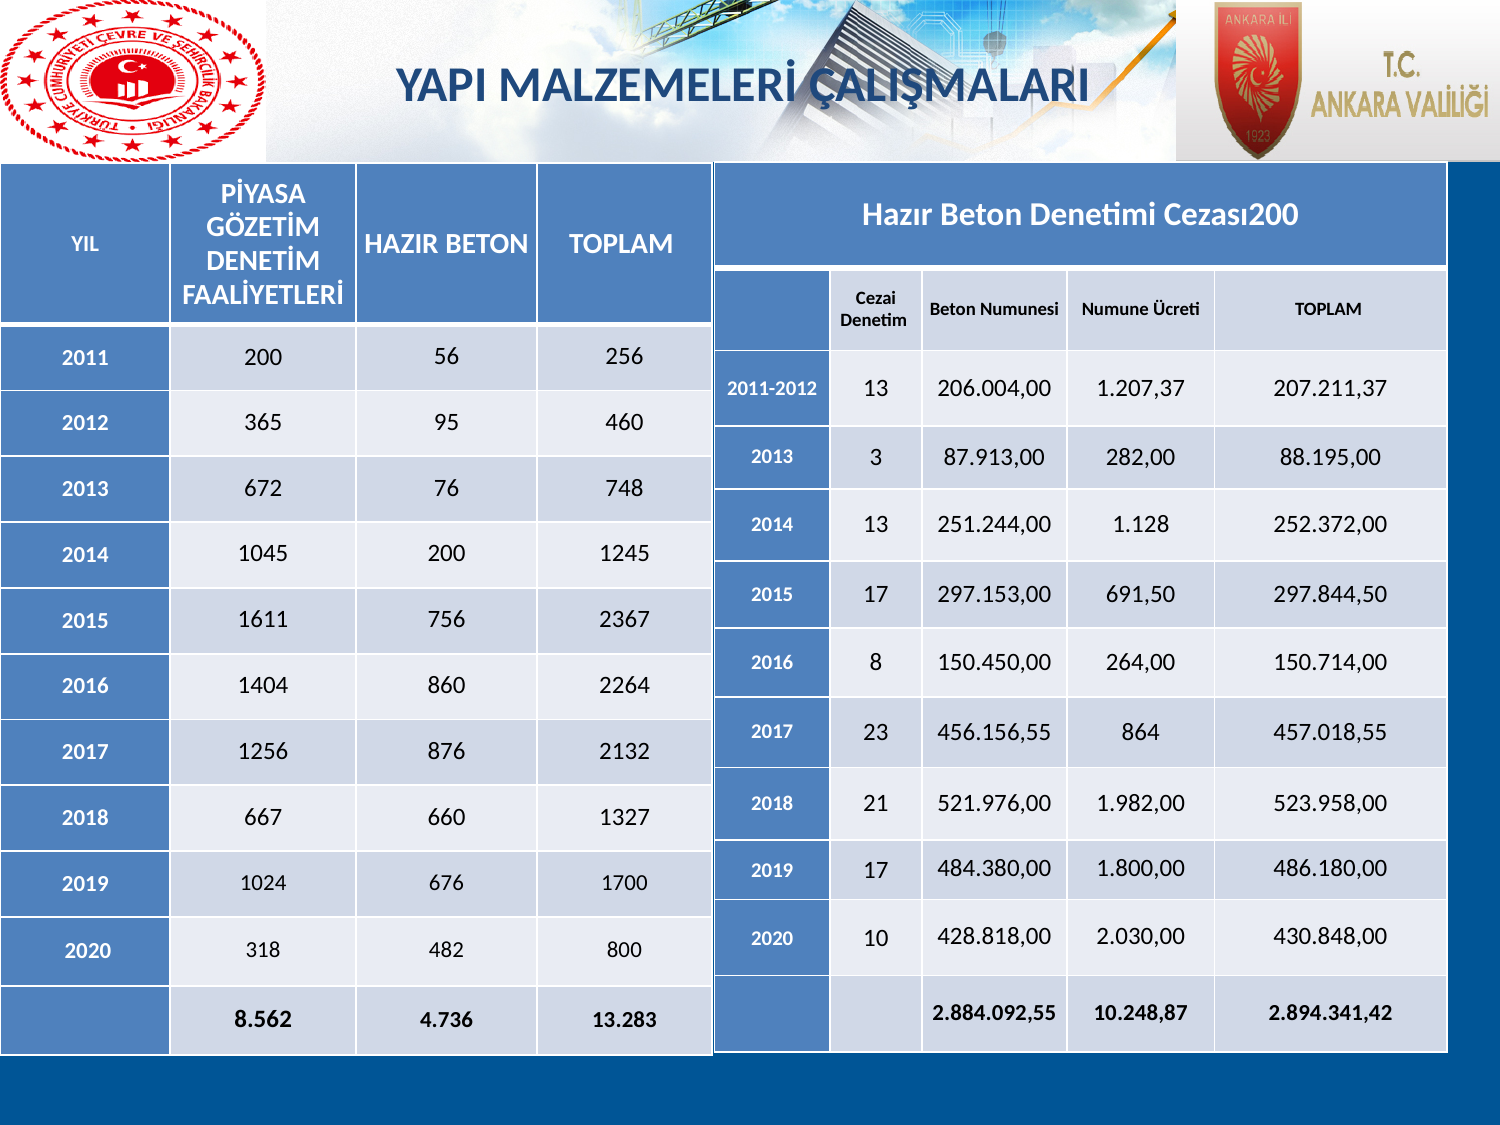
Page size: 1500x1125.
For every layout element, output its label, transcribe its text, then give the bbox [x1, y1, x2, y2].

table_cell 2018 [715, 768, 829, 839]
table_cell 460 [538, 391, 711, 455]
table_cell 1404 [171, 655, 355, 719]
table_cell 2264 [538, 655, 711, 719]
table_cell 23 [831, 698, 921, 767]
table_cell 56 [357, 327, 536, 390]
table_cell 207.211,37 [1215, 351, 1446, 425]
table_cell 2.030,00 [1068, 900, 1214, 975]
table_cell 2014 [715, 490, 829, 560]
table_cell 2020 [1, 918, 169, 985]
table_cell 2015 [715, 562, 829, 627]
table_cell 800 [538, 918, 711, 985]
table_cell 457.018,55 [1215, 698, 1446, 767]
table_cell 2013 [715, 427, 829, 488]
table_cell 200 [357, 523, 536, 587]
table_cell 860 [357, 655, 536, 719]
table_cell 2017 [1, 720, 169, 784]
table_cell 456.156,55 [923, 698, 1066, 767]
table_cell 2367 [538, 589, 711, 653]
table_cell 672 [171, 457, 355, 521]
table_cell 2013 [1, 457, 169, 521]
table_cell 2011 [1, 327, 169, 390]
table_header YIL [1, 170, 169, 322]
table_cell 1611 [171, 589, 355, 653]
table_cell 1045 [171, 523, 355, 587]
table_cell 256 [538, 327, 711, 390]
table_cell 251.244,00 [923, 490, 1066, 560]
table_cell 264,00 [1068, 629, 1214, 696]
table_cell 13 [831, 490, 921, 560]
table_cell 2132 [538, 720, 711, 784]
table_cell 676 [357, 852, 536, 916]
table_cell 428.818,00 [923, 900, 1066, 975]
table_cell 756 [357, 589, 536, 653]
table_cell 206.004,00 [923, 351, 1066, 425]
table_cell 297.844,50 [1215, 562, 1446, 627]
table_cell 667 [171, 786, 355, 850]
table_cell Cezai Denetim [831, 271, 921, 350]
table_cell 1.800,00 [1068, 841, 1214, 899]
table_cell 365 [171, 391, 355, 455]
table_cell 2017 [715, 698, 829, 767]
table_cell 864 [1068, 698, 1214, 767]
text_box YAPI MALZEMELERİ ÇALIŞMALARI [311, 0, 1172, 162]
table_cell 2020 [715, 900, 829, 975]
picture [0, 0, 311, 163]
table_cell 4.736 [357, 987, 536, 1054]
table_cell 1256 [171, 720, 355, 784]
table_cell 2.894.341,42 [1215, 976, 1446, 1051]
table_cell 13.283 [538, 987, 711, 1054]
table_cell 1700 [538, 852, 711, 916]
table_cell 1245 [538, 523, 711, 587]
table_cell 17 [831, 562, 921, 627]
table_cell 748 [538, 457, 711, 521]
table_cell 691,50 [1068, 562, 1214, 627]
table_cell 2018 [1, 786, 169, 850]
table_cell 8.562 [171, 987, 355, 1054]
table_cell 484.380,00 [923, 841, 1066, 899]
table_cell 88.195,00 [1215, 427, 1446, 488]
table_cell 8 [831, 629, 921, 696]
table_cell 1.982,00 [1068, 768, 1214, 839]
table_cell 2012 [1, 391, 169, 455]
table_cell 318 [171, 918, 355, 985]
table_header PİYASA GÖZETİM DENETİM FAALİYETLERİ [171, 164, 355, 322]
table_cell 2016 [1, 655, 169, 719]
table_cell 1.128 [1068, 490, 1214, 560]
table_cell 13 [831, 351, 921, 425]
table_cell 10 [831, 900, 921, 975]
table_cell [715, 976, 829, 1051]
table_cell 523.958,00 [1215, 768, 1446, 839]
table_cell 1327 [538, 786, 711, 850]
table_cell 150.450,00 [923, 629, 1066, 696]
table_cell 2011-2012 [715, 351, 829, 425]
table_cell 150.714,00 [1215, 629, 1446, 696]
table_cell 2015 [1, 589, 169, 653]
table_cell 95 [357, 391, 536, 455]
table_header HAZIR BETON [357, 164, 536, 322]
table_cell 482 [357, 918, 536, 985]
table_cell 87.913,00 [923, 427, 1066, 488]
table_cell TOPLAM [1215, 271, 1446, 350]
picture [1175, 0, 1500, 163]
table_cell 2.884.092,55 [923, 976, 1066, 1051]
table_cell 17 [831, 841, 921, 899]
table_cell 1.207,37 [1068, 351, 1214, 425]
table_cell 876 [357, 720, 536, 784]
table_cell 486.180,00 [1215, 841, 1446, 899]
table_cell 282,00 [1068, 427, 1214, 488]
table_cell 1024 [171, 852, 355, 916]
table_cell 2014 [1, 523, 169, 587]
table_cell Numune Ücreti [1068, 271, 1214, 350]
table_cell [1, 987, 169, 1054]
table_cell [715, 271, 829, 350]
table_cell [831, 976, 921, 1051]
table_cell 297.153,00 [923, 562, 1066, 627]
table_cell 76 [357, 457, 536, 521]
table_cell 21 [831, 768, 921, 839]
table_cell 2019 [715, 841, 829, 899]
table_header Hazır Beton Denetimi Cezası200 [715, 163, 1446, 265]
table_cell 3 [831, 427, 921, 488]
table_cell 2019 [1, 852, 169, 916]
table_cell 521.976,00 [923, 768, 1066, 839]
table_cell Beton Numunesi [923, 271, 1066, 350]
table_cell 430.848,00 [1215, 900, 1446, 975]
table_cell 252.372,00 [1215, 490, 1446, 560]
table_header TOPLAM [538, 164, 711, 322]
table_cell 200 [171, 327, 355, 390]
table_cell 660 [357, 786, 536, 850]
table_cell 2016 [715, 629, 829, 696]
table_cell 10.248,87 [1068, 976, 1214, 1051]
